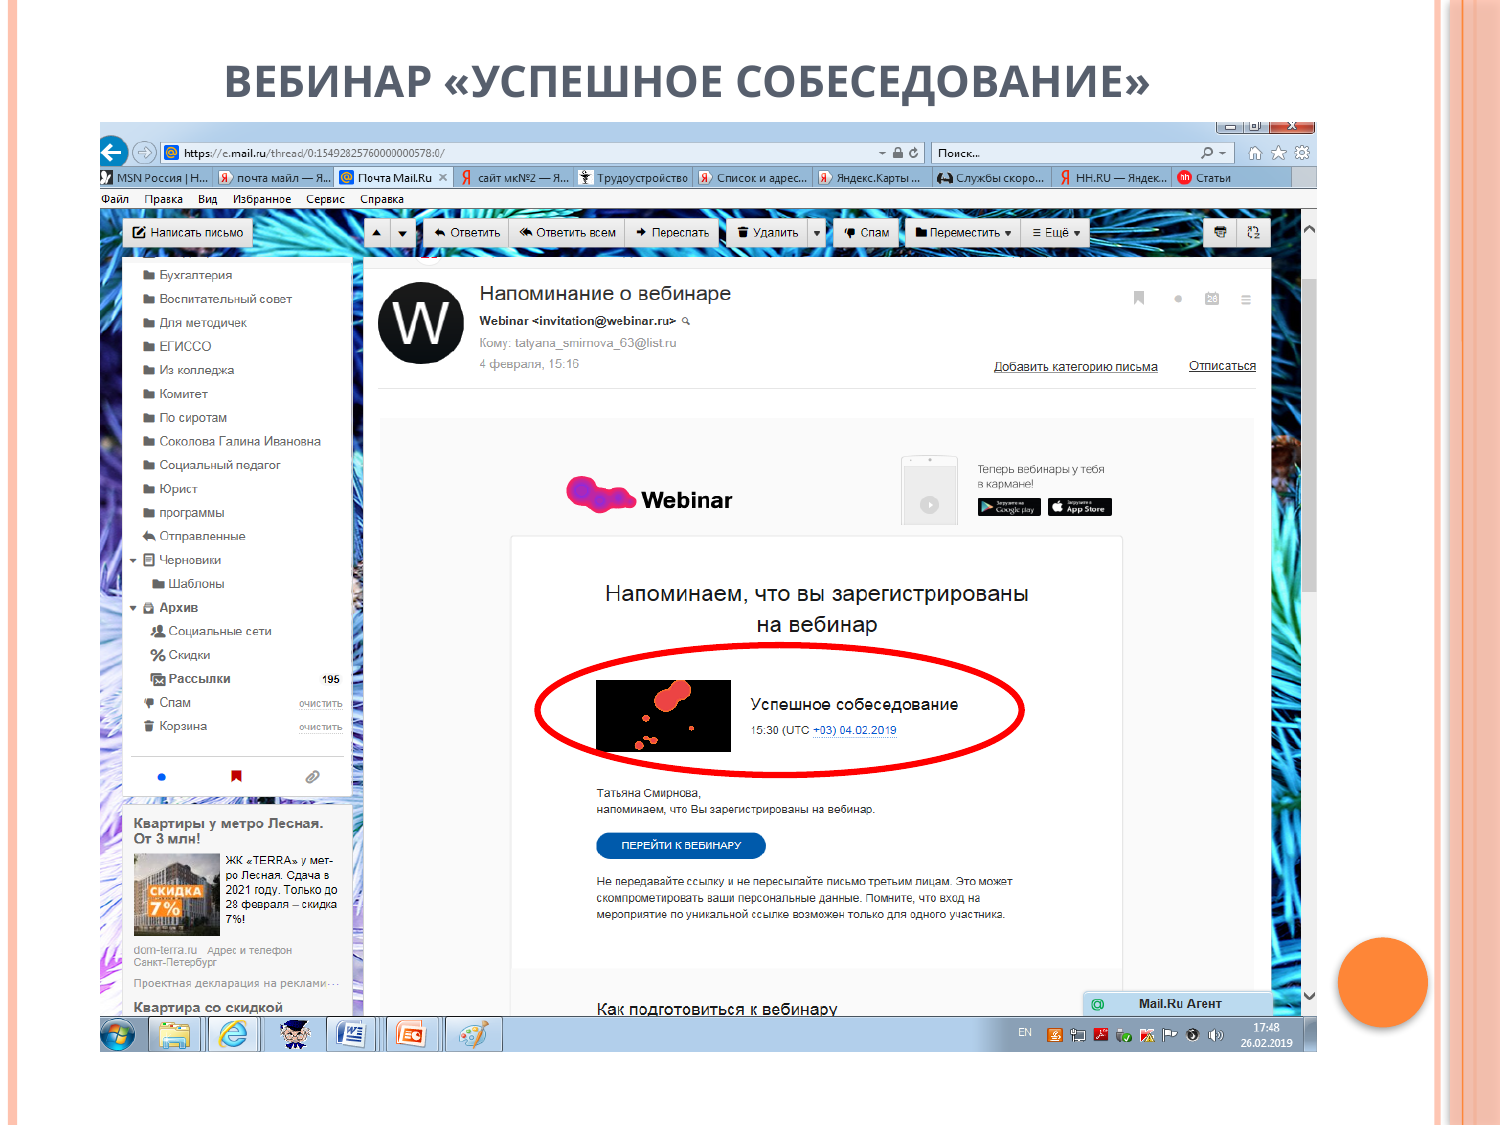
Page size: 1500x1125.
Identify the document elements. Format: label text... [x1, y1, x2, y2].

title Вебинар «Успешное собеседование» [75, 45, 1300, 114]
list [99, 122, 1318, 1052]
